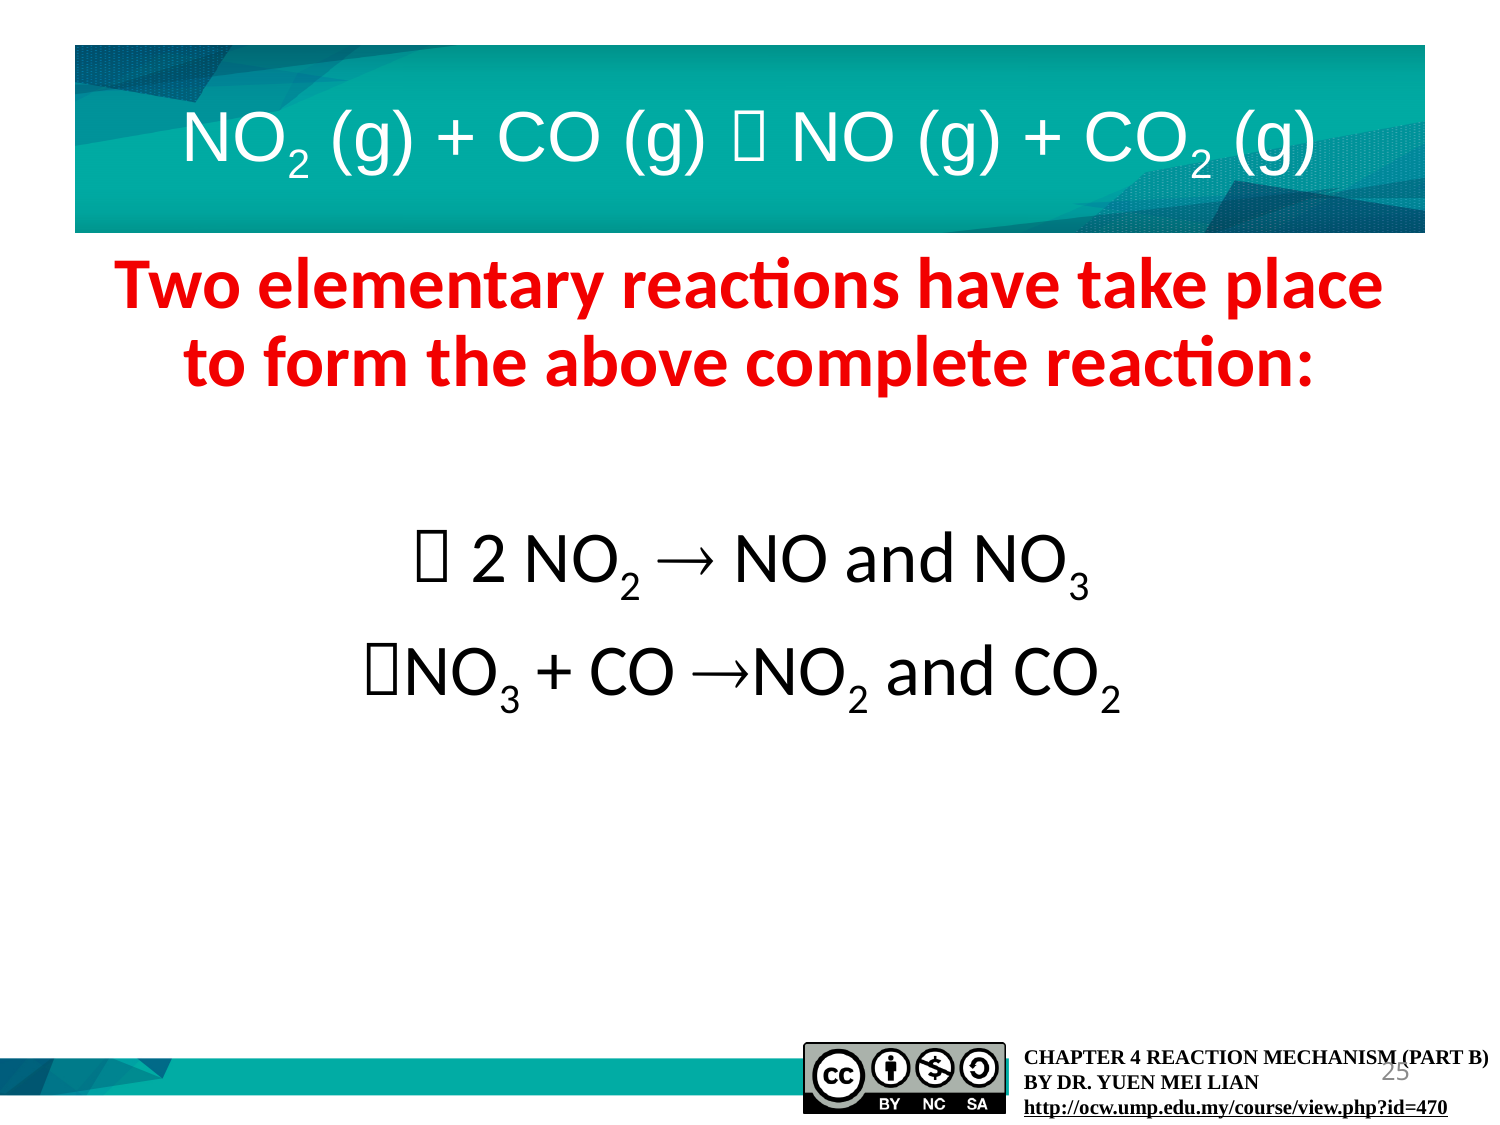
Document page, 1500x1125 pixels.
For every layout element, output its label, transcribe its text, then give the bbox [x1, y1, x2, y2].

picture [0, 0, 1500, 1125]
list Two elementary reactions have take place to form the above complete reaction:  2 NO2  NO and NO3 NO3 + CO NO2 and CO2 [75, 237, 1425, 1063]
slide_number 25 [1074, 1042, 1425, 1103]
title NO2 (g) + CO (g)  NO (g) + CO2 (g) [75, 45, 1425, 233]
